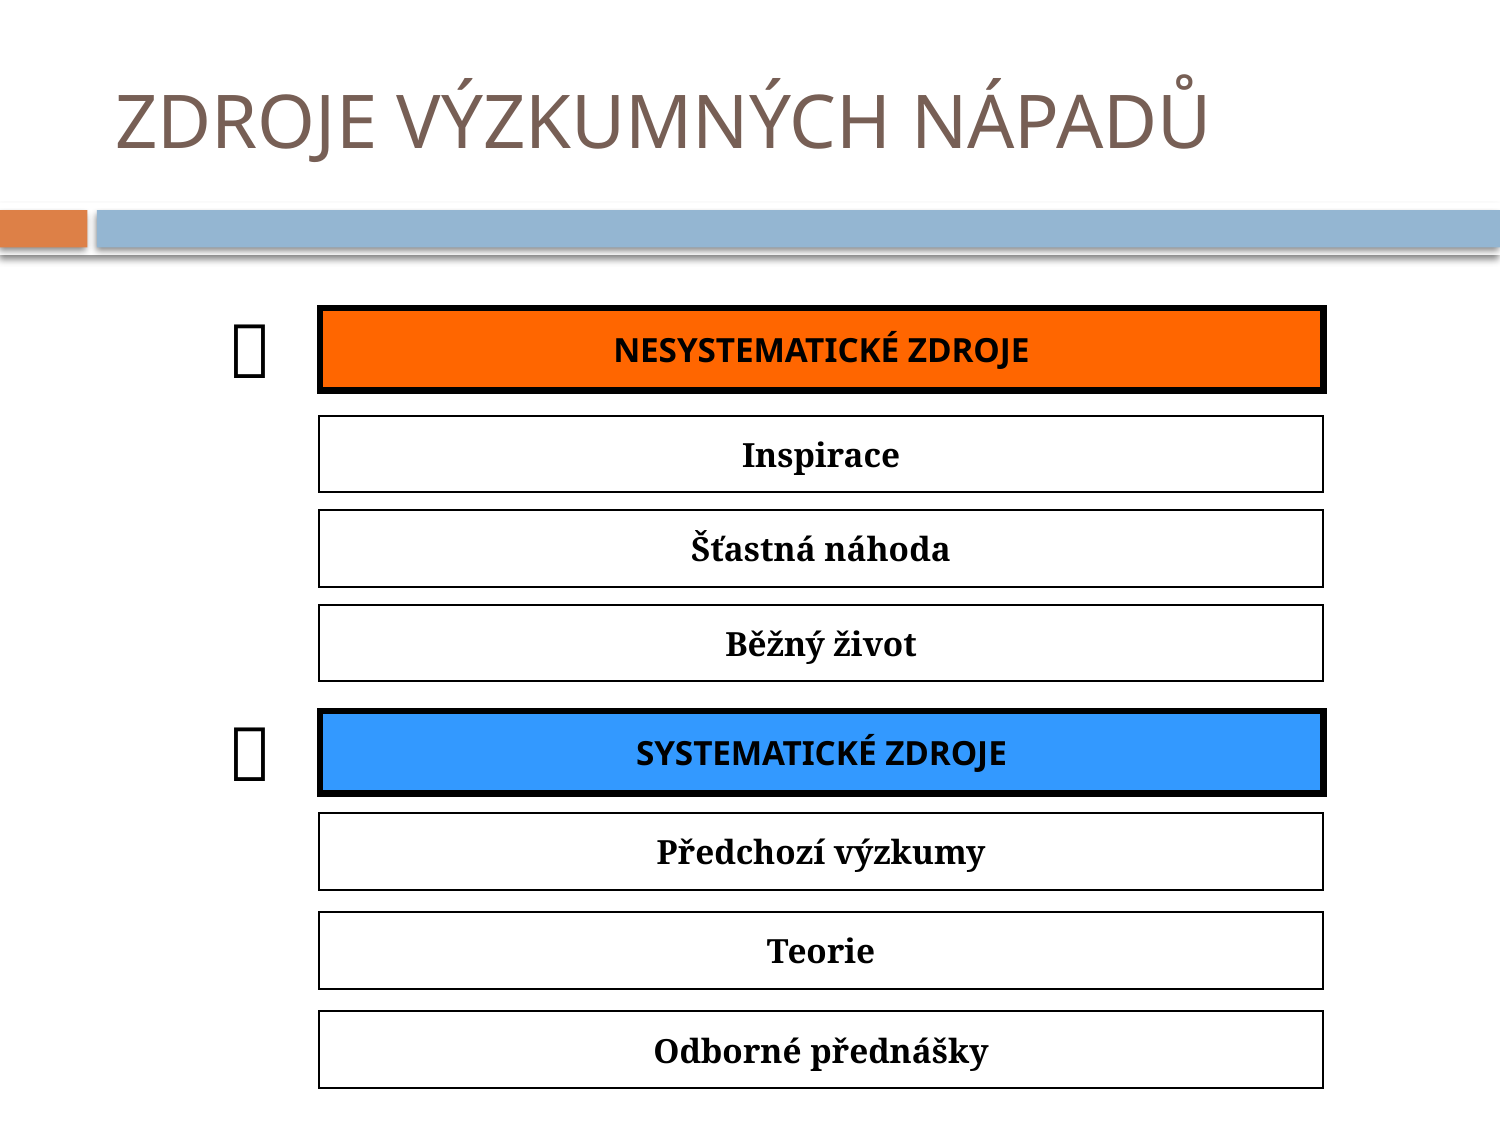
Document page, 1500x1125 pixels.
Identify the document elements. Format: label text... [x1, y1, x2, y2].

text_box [201, 296, 1324, 1089]
title ZDROJE VÝZKUMNÝCH NÁPADŮ [100, 37, 1438, 200]
